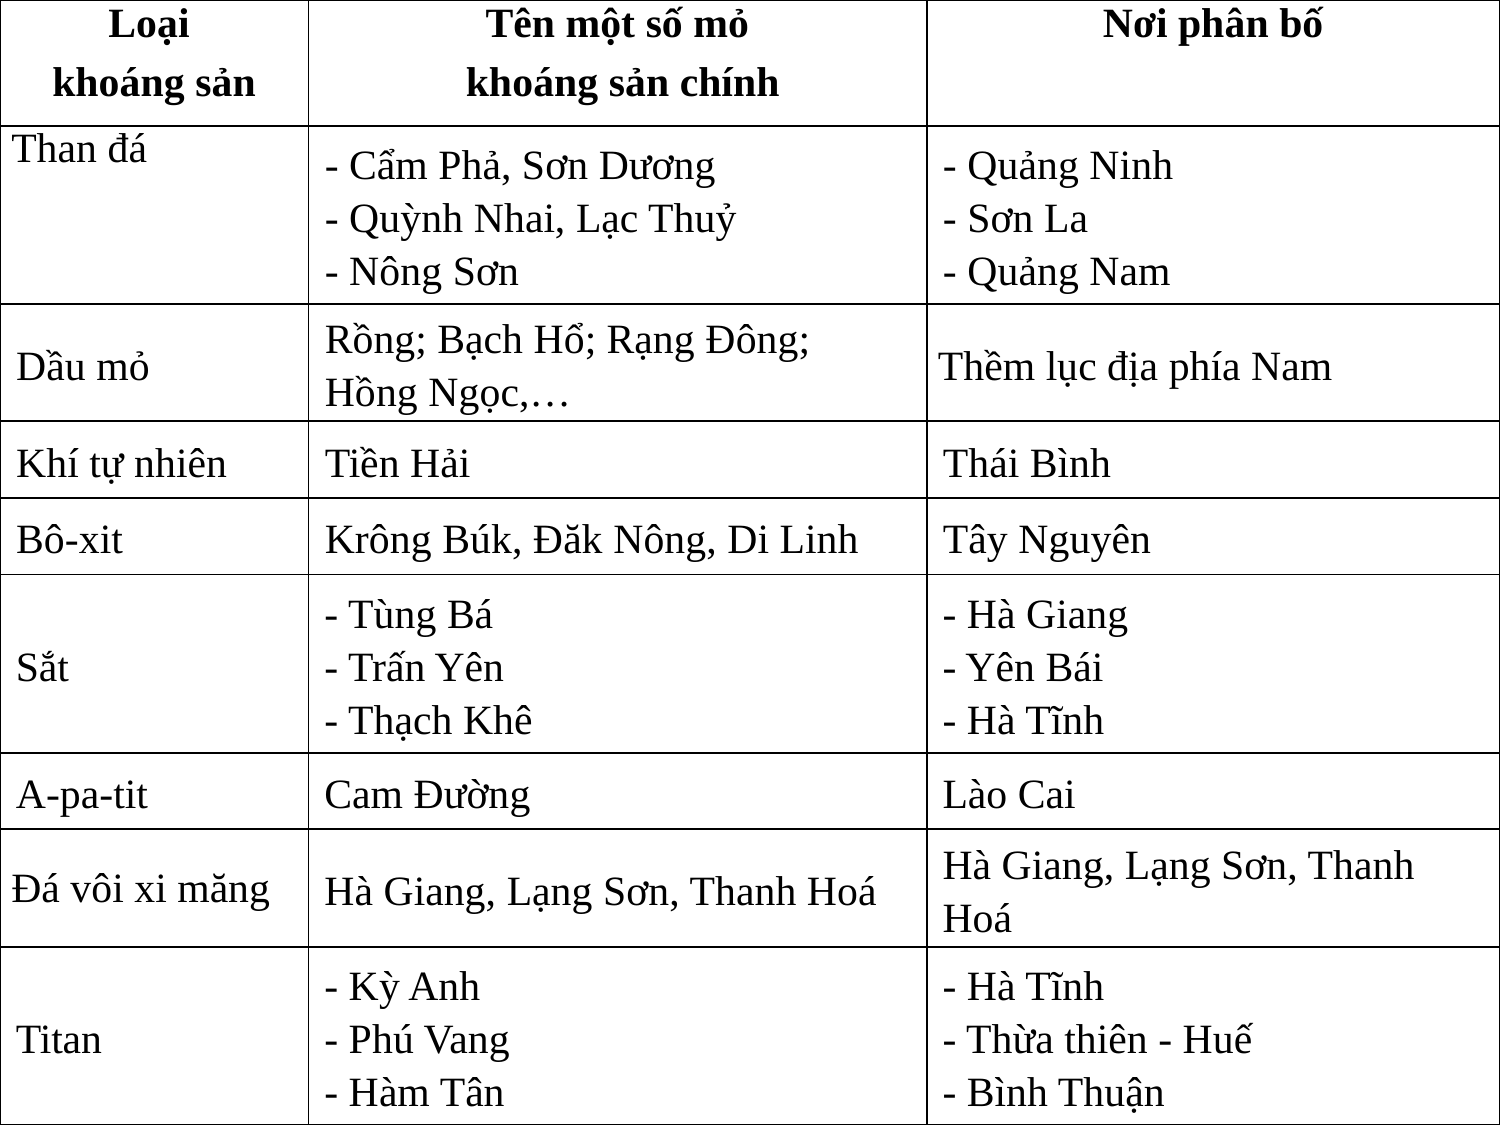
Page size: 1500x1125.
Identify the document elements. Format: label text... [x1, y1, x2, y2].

table_cell A-pa-tit [1, 754, 308, 828]
table_cell - Hà Tĩnh - Thừa thiên - Huế - Bình Thuận [928, 948, 1499, 1124]
table_cell Hà Giang, Lạng Sơn, Thanh Hoá [309, 830, 926, 946]
table_cell Rồng; Bạch Hổ; Rạng Đông; Hồng Ngọc,… [309, 305, 926, 420]
table_cell Tây Nguyên [928, 499, 1499, 574]
table_cell Lào Cai [928, 754, 1499, 828]
table_cell - Kỳ Anh - Phú Vang - Hàm Tân [309, 948, 926, 1124]
table_cell Thái Bình [928, 422, 1499, 497]
table_cell Đá vôi xi măng [1, 830, 308, 946]
table_header Tên một số mỏ khoáng sản chính [309, 1, 926, 125]
table_cell - Quảng Ninh - Sơn La - Quảng Nam [928, 127, 1499, 303]
table_cell - Cẩm Phả, Sơn Dương - Quỳnh Nhai, Lạc Thuỷ - Nông Sơn [309, 127, 926, 303]
table_cell - Hà Giang - Yên Bái - Hà Tĩnh [928, 575, 1499, 752]
table_cell Thềm lục địa phía Nam [928, 305, 1499, 420]
table_header Loại khoáng sản [1, 1, 308, 125]
table_cell Bô-xit [1, 499, 308, 574]
table_cell Dầu mỏ [1, 305, 308, 420]
table_cell Titan [1, 948, 308, 1124]
table_cell Tiền Hải [309, 422, 926, 497]
table_cell Khí tự nhiên [1, 422, 308, 497]
table_cell Than đá [1, 127, 308, 303]
table_cell Hà Giang, Lạng Sơn, Thanh Hoá [928, 830, 1499, 946]
table_cell Cam Đường [309, 754, 926, 828]
table_cell Sắt [1, 575, 308, 752]
table_cell Krông Búk, Đăk Nông, Di Linh [309, 499, 926, 574]
table_cell - Tùng Bá - Trấn Yên - Thạch Khê [309, 575, 926, 752]
table_header Nơi phân bố [928, 1, 1499, 125]
